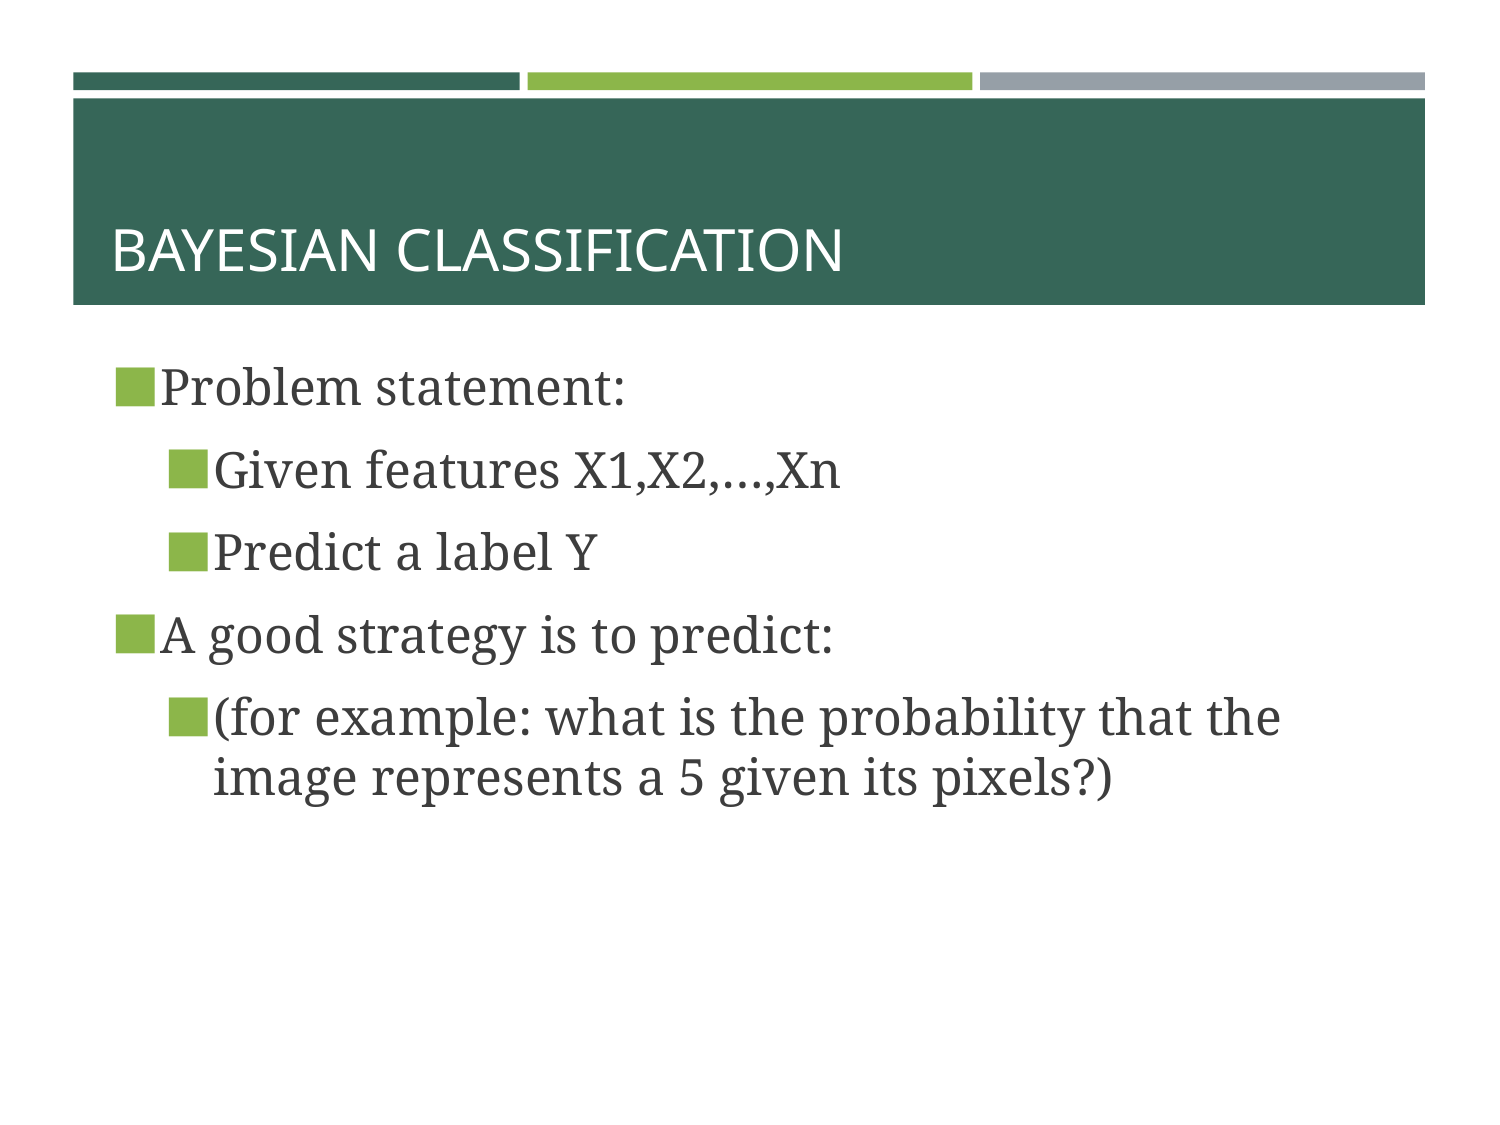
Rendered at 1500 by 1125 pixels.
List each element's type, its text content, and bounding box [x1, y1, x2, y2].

title BAYESIAN CLASSIFICATION [95, 112, 1406, 291]
list Problem statement: Given features X1,X2,…,Xn Predict a label Y A good strategy is to predict: (for example: what is the probability that the image represents a 5 given its pixels?) [95, 365, 1406, 962]
